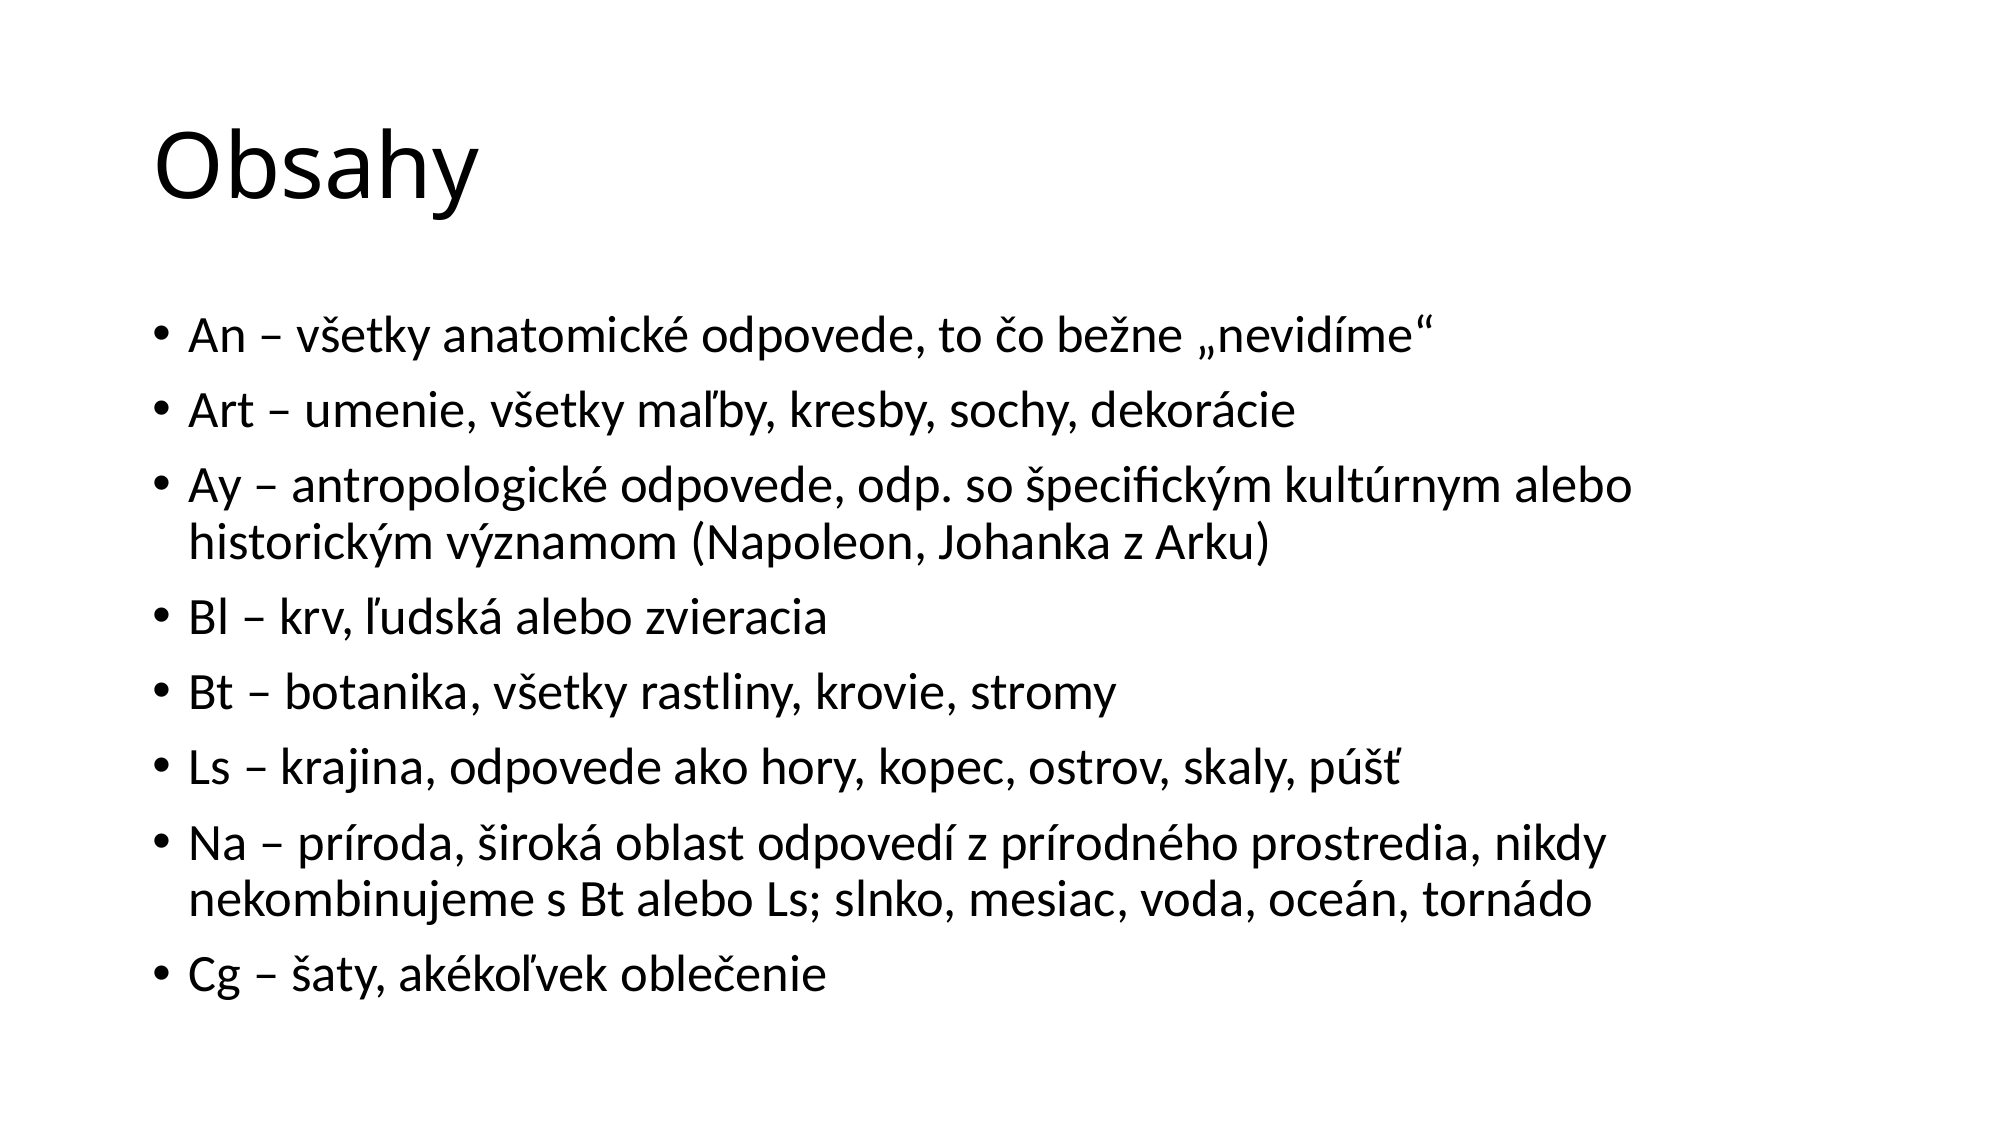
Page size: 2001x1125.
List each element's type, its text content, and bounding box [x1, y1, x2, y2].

title Obsahy [137, 59, 1863, 278]
list An – všetky anatomické odpovede, to čo bežne „nevidíme“ Art – umenie, všetky maľby, kresby, sochy, dekorácie Ay – antropologické odpovede, odp. so špecifickým kultúrnym alebo historickým významom (Napoleon, Johanka z Arku) Bl – krv, ľudská alebo zvieracia Bt – botanika, všetky rastliny, krovie, stromy Ls – krajina, odpovede ako hory, kopec, ostrov, skaly, púšť Na – príroda, široká oblast odpovedí z prírodného prostredia, nikdy nekombinujeme s Bt alebo Ls; slnko, mesiac, voda, oceán, tornádo Cg – šaty, akékoľvek oblečenie [137, 299, 1863, 1014]
